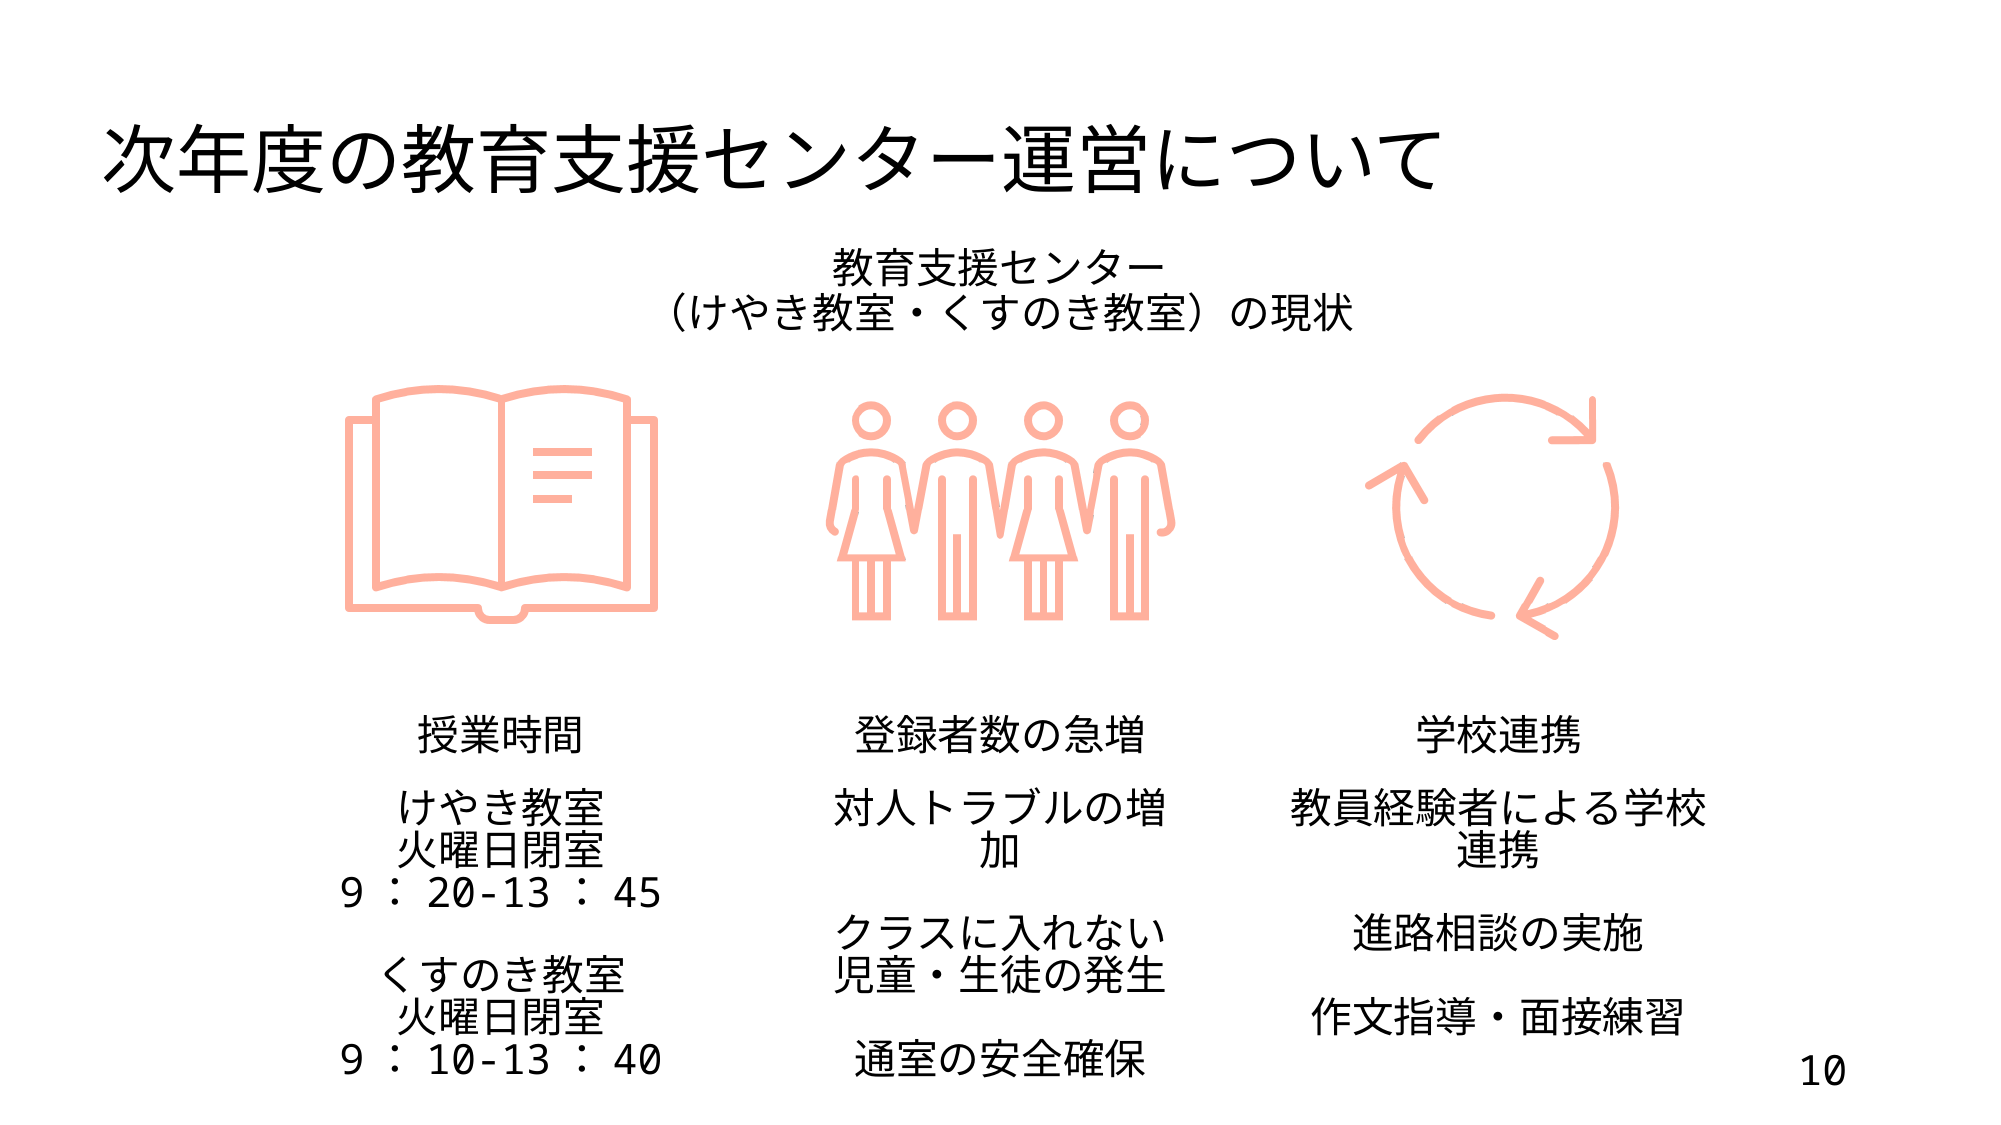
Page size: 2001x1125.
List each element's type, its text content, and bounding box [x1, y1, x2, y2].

list 教員経験者による学校連携 進路相談の実施 作文指導・面接練習 [1265, 783, 1732, 1043]
title 教育支援センター （けやき教室・くすのき教室）の現状 [484, 231, 1515, 361]
picture [1311, 322, 1687, 698]
picture [812, 322, 1188, 698]
text_box 次年度の教育支援センター運営について [85, 94, 1975, 231]
list けやき教室 火曜日閉室 9：20-13：45 くすのき教室 火曜日閉室 9：10-13：40 [313, 783, 689, 1103]
slide_number 10 [1412, 1042, 1863, 1103]
list 学校連携 [1311, 707, 1686, 767]
list 授業時間 [313, 707, 689, 767]
list 対人トラブルの増加 クラスに入れない 児童・生徒の発生 通室の安全確保 [813, 783, 1188, 1085]
picture [313, 322, 689, 698]
list 登録者数の急増 [813, 707, 1188, 767]
